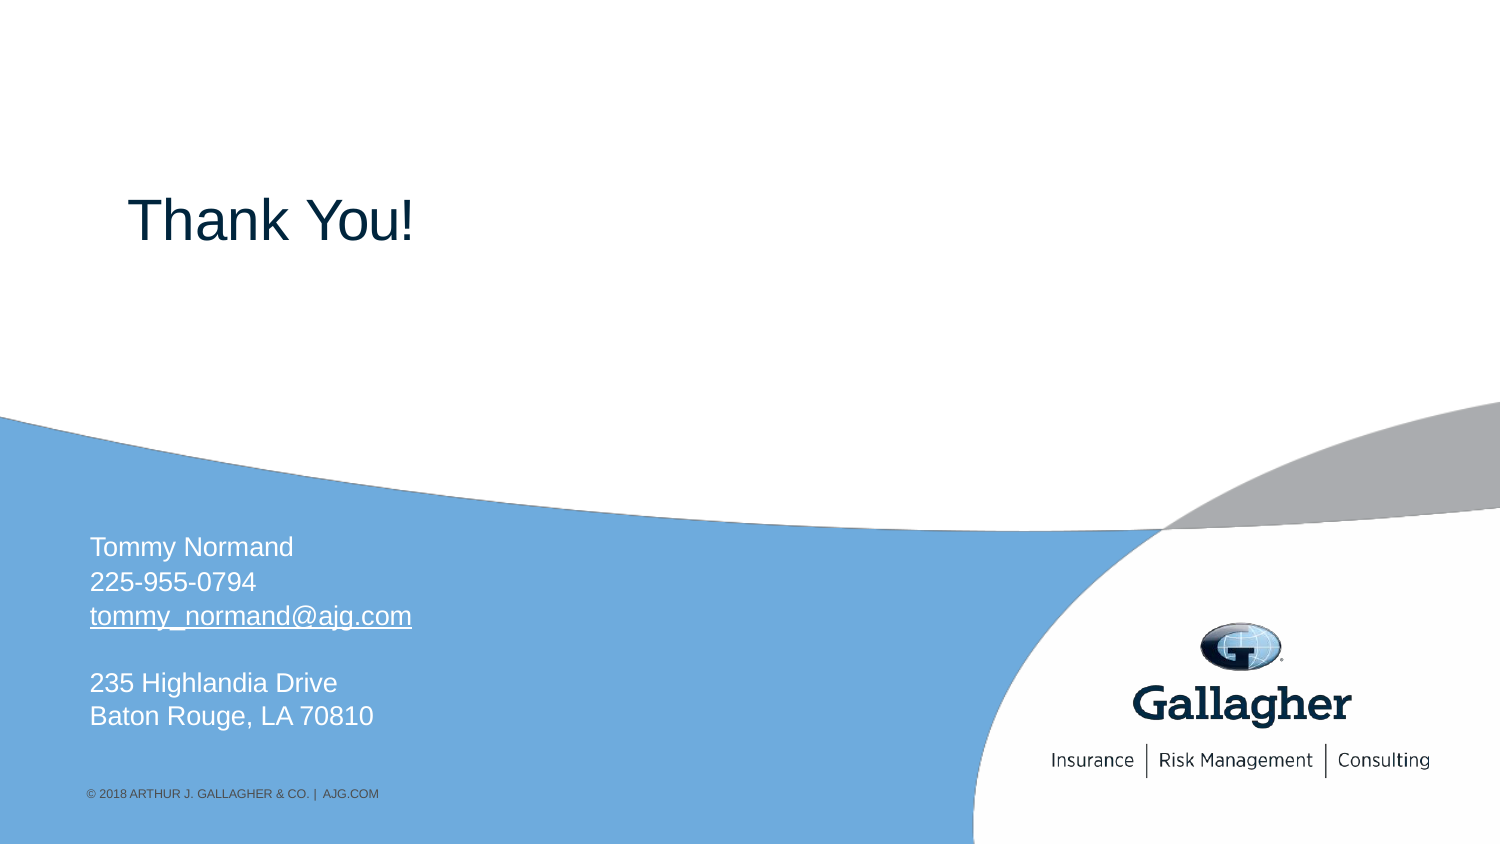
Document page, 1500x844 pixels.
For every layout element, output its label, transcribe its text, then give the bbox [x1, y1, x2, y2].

text_box [1019, 589, 1462, 800]
text_box [0, 294, 1500, 844]
text_box © 2018 ARTHUR J. GALLAGHER & CO. | AJG.COM [84, 783, 389, 801]
title Thank You! [125, 179, 422, 323]
text_box Tommy Normand 225-955-0794 tommy_normand@ajg.com 235 Highlandia Drive Baton Rouge, LA 70810 [87, 527, 650, 731]
